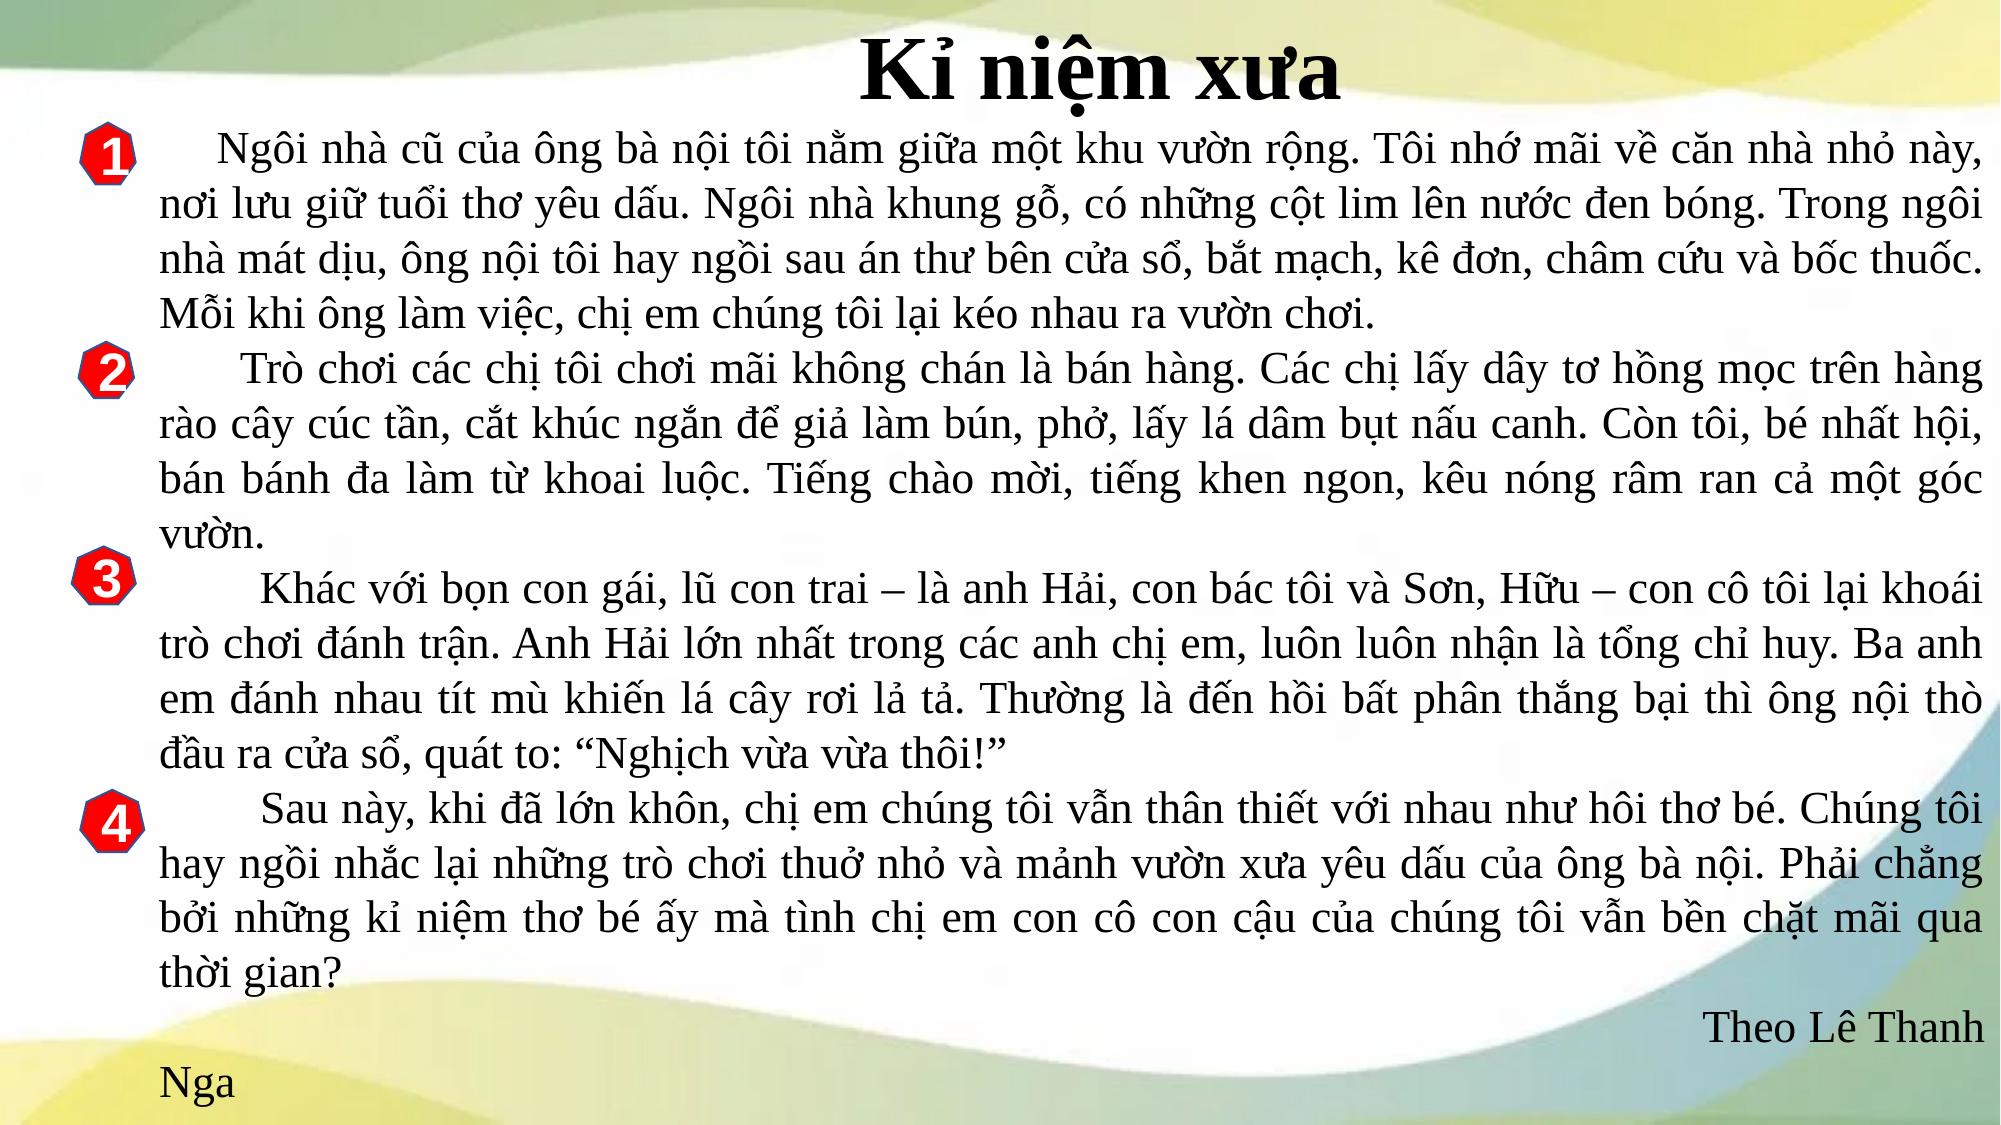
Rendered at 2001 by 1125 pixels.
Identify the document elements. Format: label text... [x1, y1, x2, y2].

text_box 4 [80, 789, 145, 853]
text_box 1 [80, 122, 136, 185]
text_box 2 [78, 341, 135, 398]
text_box 3 [71, 546, 136, 605]
picture [0, 0, 144, 1125]
text_box Kỉ niệm xưa Ngôi nhà cũ của ông bà nội tôi nằm giữa một khu vườn rộng. Tôi nhớ mãi về căn nhà nhỏ này, nơi lưu giữ tuổi thơ yêu dấu. Ngôi nhà khung gỗ, có những cột lim lên nước đen bóng. Trong ngôi nhà mát dịu, ông nội tôi hay ngồi sau án thư bên cửa sổ, bắt mạch, kê đơn, châm cứu và bốc thuốc. Mỗi khi ông làm việc, chị em chúng tôi lại kéo nhau ra vườn chơi. Trò chơi các chị tôi chơi mãi không chán là bán hàng. Các chị lấy dây tơ hồng mọc trên hàng rào cây cúc tần, cắt khúc ngắn để giả làm bún, phở, lấy lá dâm bụt nấu canh. Còn tôi, bé nhất hội, bán bánh đa làm từ khoai luộc. Tiếng chào mời, tiếng khen ngon, kêu nóng râm ran cả một góc vườn. Khác với bọn con gái, lũ con trai – là anh Hải, con bác tôi và Sơn, Hữu – con cô tôi lại khoái trò chơi đánh trận. Anh Hải lớn nhất trong các anh chị em, luôn luôn nhận là tổng chỉ huy. Ba anh em đánh nhau tít mù khiến lá cây rơi lả tả. Thường là đến hồi bất phân thắng bại thì ông nội thò đầu ra cửa sổ, quát to: “Nghịch vừa vừa thôi!” Sau này, khi đã lớn khôn, chị em chúng tôi vẫn thân thiết với nhau như hôi thơ bé. Chúng tôi hay ngồi nhắc lại những trò chơi thuở nhỏ và mảnh vườn xưa yêu dấu của ông bà nội. Phải chẳng bởi những kỉ niệm thơ bé ấy mà tình chị em con cô con cậu của chúng tôi vẫn bền chặt mãi qua thời gian? Theo Lê Thanh Nga [144, 0, 2000, 1125]
